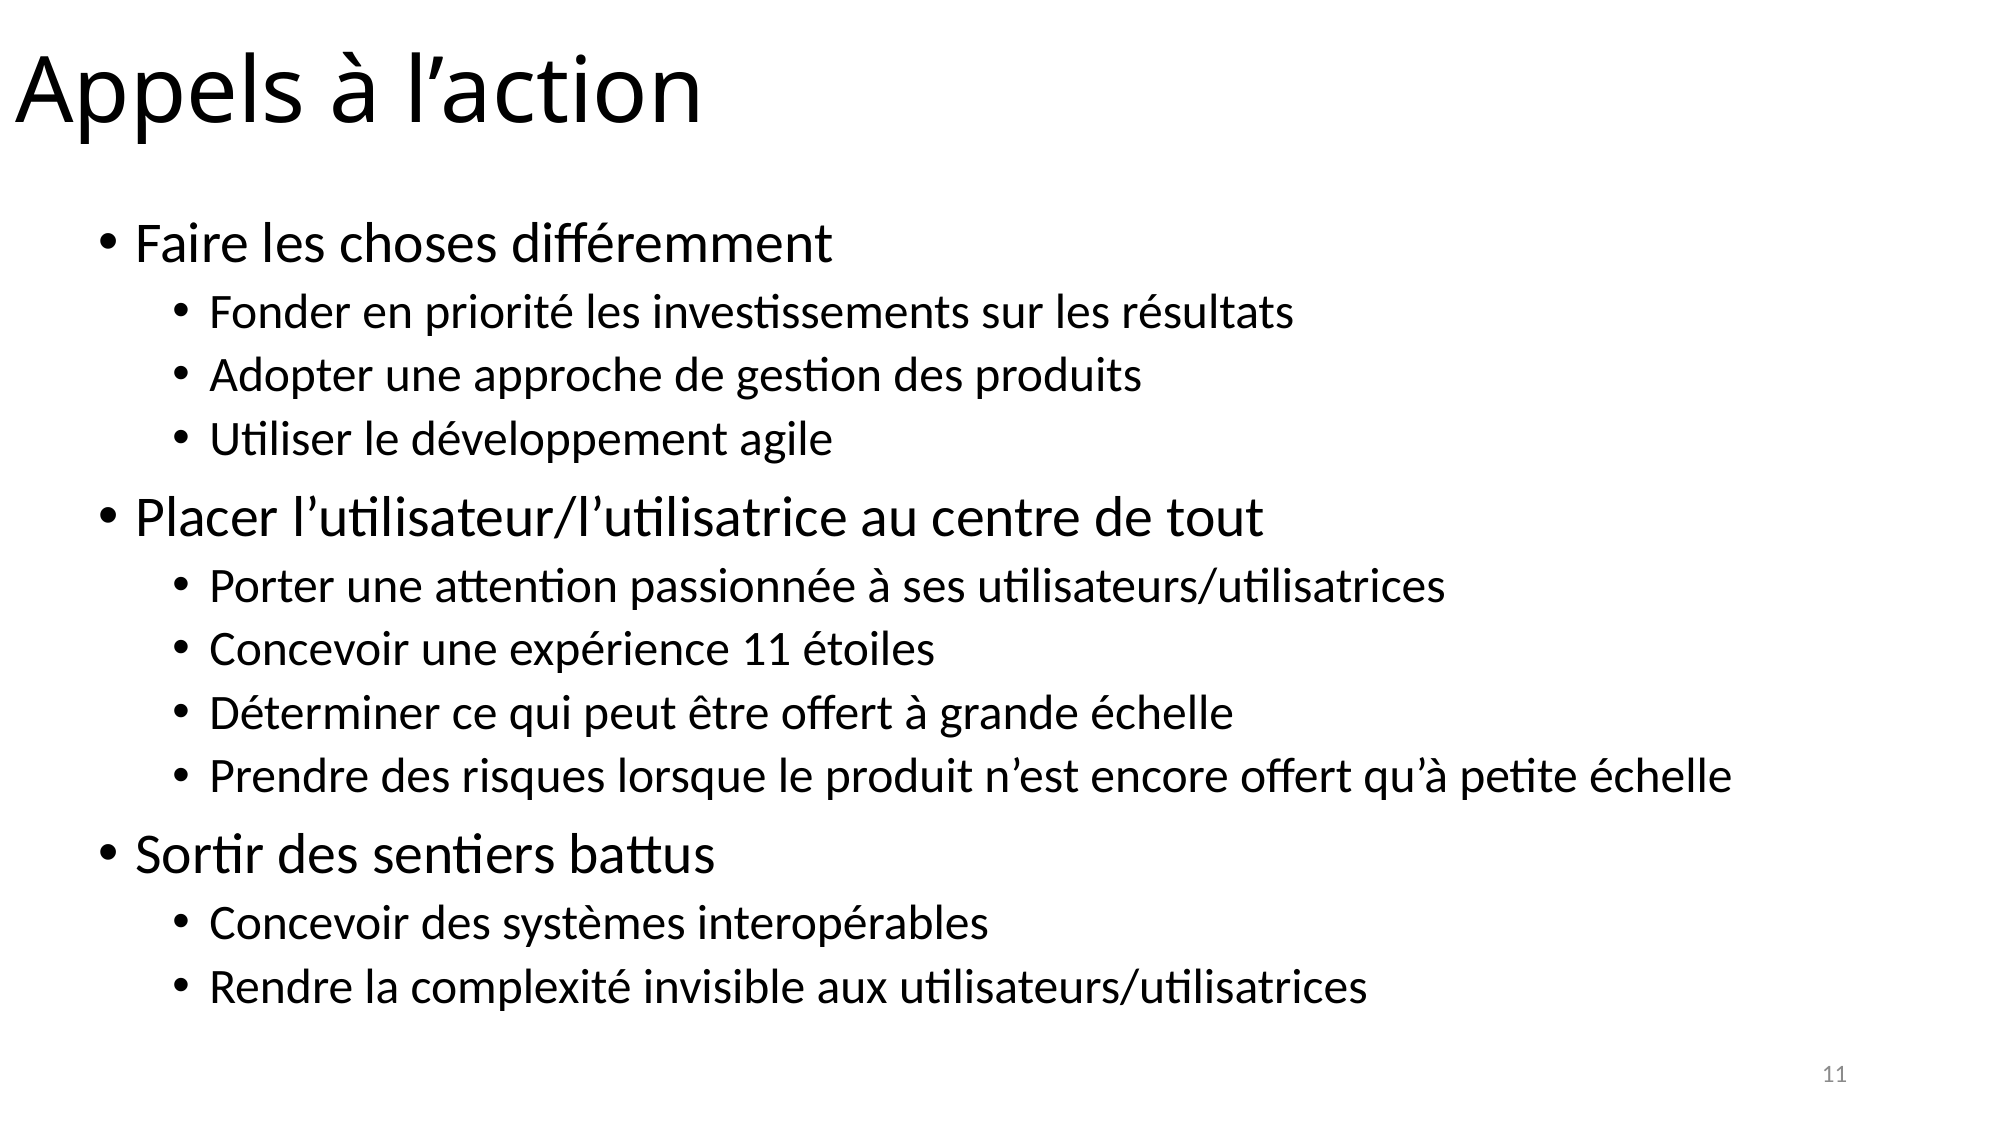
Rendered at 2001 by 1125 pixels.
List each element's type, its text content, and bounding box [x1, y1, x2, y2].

slide_number 11 [1412, 1042, 1863, 1103]
title Appels à l’action [0, 2, 2000, 184]
list Faire les choses différemment Fonder en priorité les investissements sur les résultats Adopter une approche de gestion des produits Utiliser le développement agile Placer l’utilisateur/l’utilisatrice au centre de tout Porter une attention passionnée à ses utilisateurs/utilisatrices Concevoir une expérience 11 étoiles Déterminer ce qui peut être offert à grande échelle Prendre des risques lorsque le produit n’est encore offert qu’à petite échelle Sortir des sentiers battus Concevoir des systèmes interopérables Rendre la complexité invisible aux utilisateurs/utilisatrices [83, 205, 1821, 1030]
